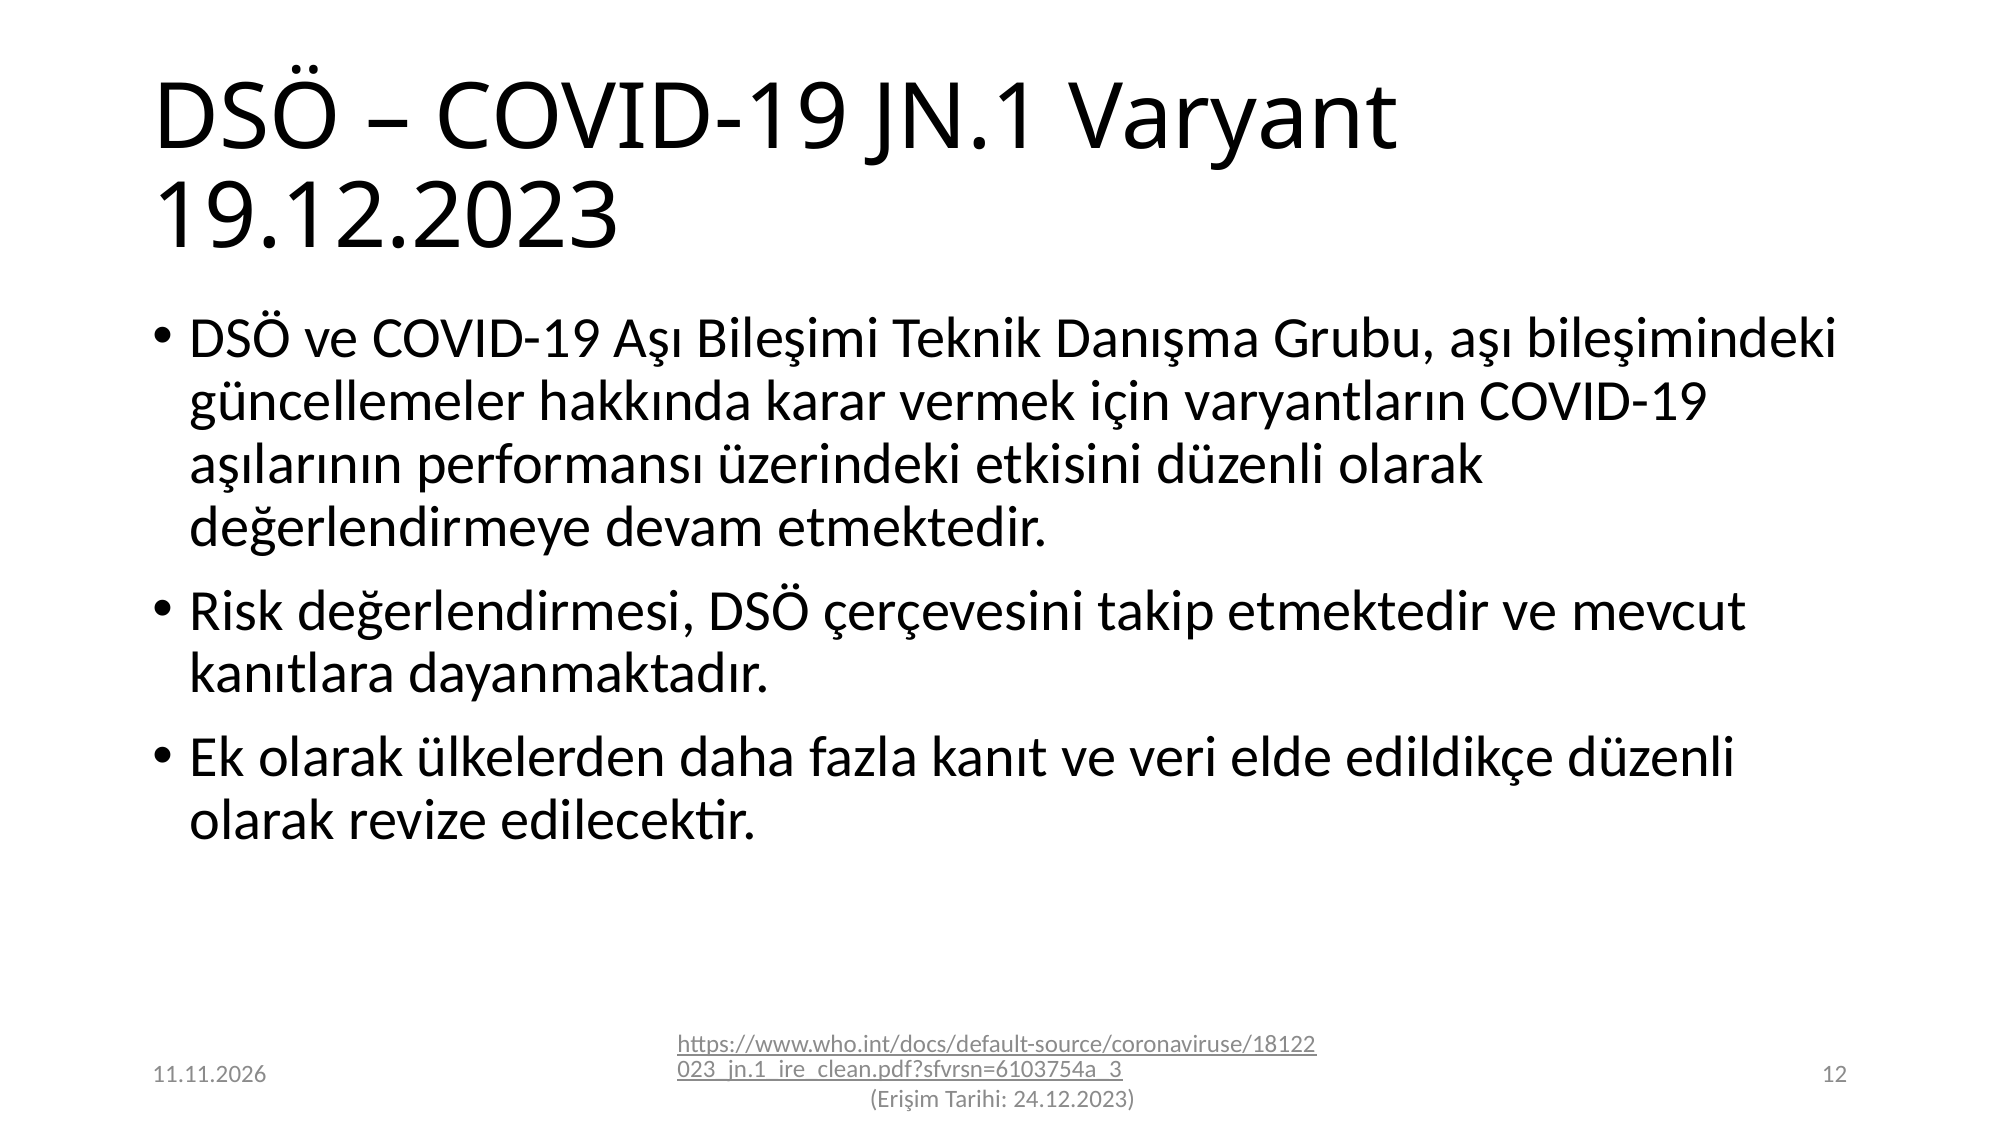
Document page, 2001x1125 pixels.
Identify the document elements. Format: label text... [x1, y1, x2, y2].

list DSÖ ve COVID-19 Aşı Bileşimi Teknik Danışma Grubu, aşı bileşimindeki güncellemeler hakkında karar vermek için varyantların COVID-19 aşılarının performansı üzerindeki etkisini düzenli olarak değerlendirmeye devam etmektedir. Risk değerlendirmesi, DSÖ çerçevesini takip etmektedir ve mevcut kanıtlara dayanmaktadır. Ek olarak ülkelerden daha fazla kanıt ve veri elde edildikçe düzenli olarak revize edilecektir. [137, 299, 1863, 1014]
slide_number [137, 1042, 588, 1103]
footer https://www.who.int/docs/default-source/coronaviruse/18122023_jn.1_ire_clean.pdf?sfvrsn=6103754a_3 (Erişim Tarihi: 24.12.2023) [662, 1042, 1338, 1103]
slide_number 12 [1412, 1042, 1863, 1103]
title DSÖ – COVID-19 JN.1 Varyant 19.12.2023 [137, 59, 1863, 278]
